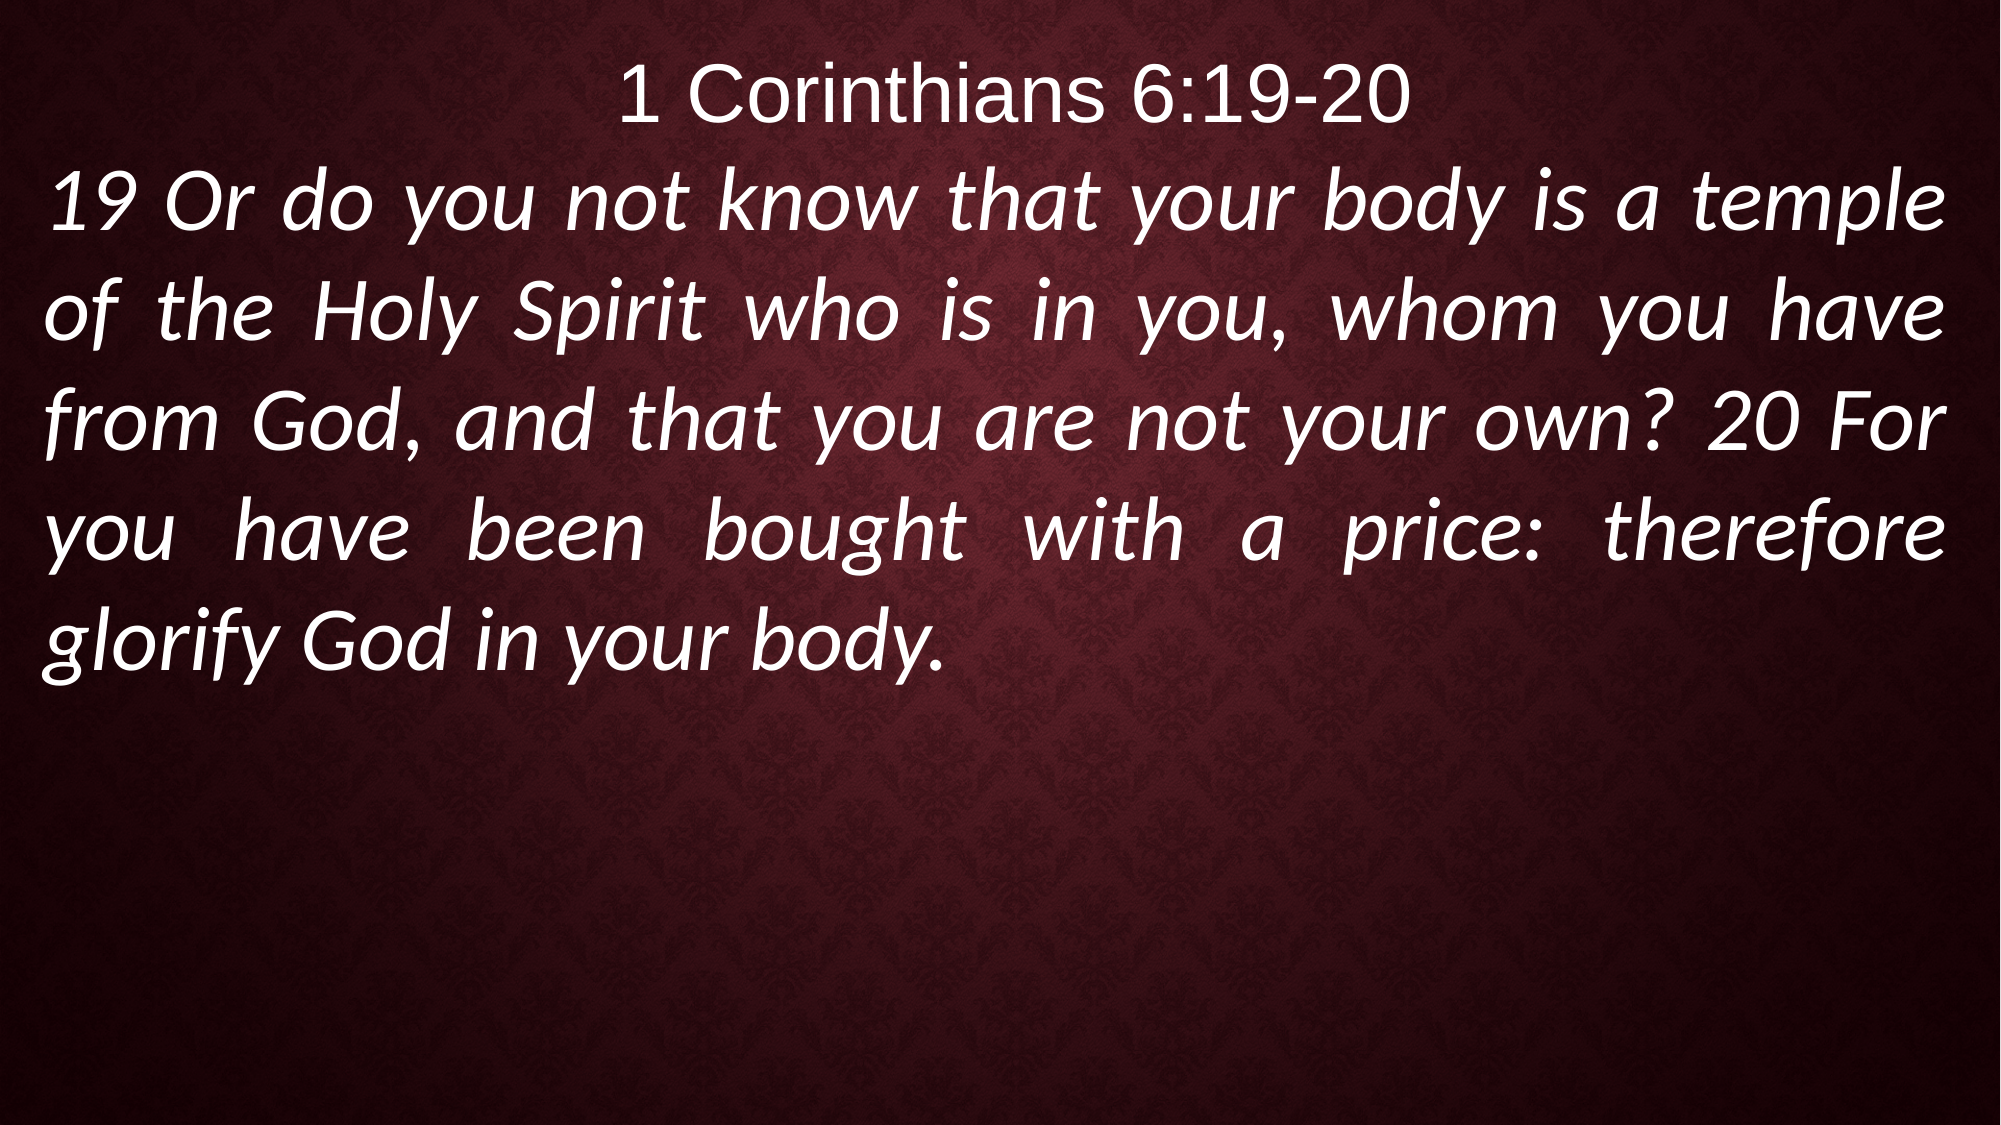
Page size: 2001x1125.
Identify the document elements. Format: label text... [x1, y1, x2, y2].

text_box 19 Or do you not know that your body is a temple of the Holy Spirit who is in you, whom you have from God, and that you are not your own? 20 For you have been bought with a price: therefore glorify God in your body. [28, 131, 1965, 696]
text_box 1 Corinthians 6:19-20 [55, 31, 1974, 146]
